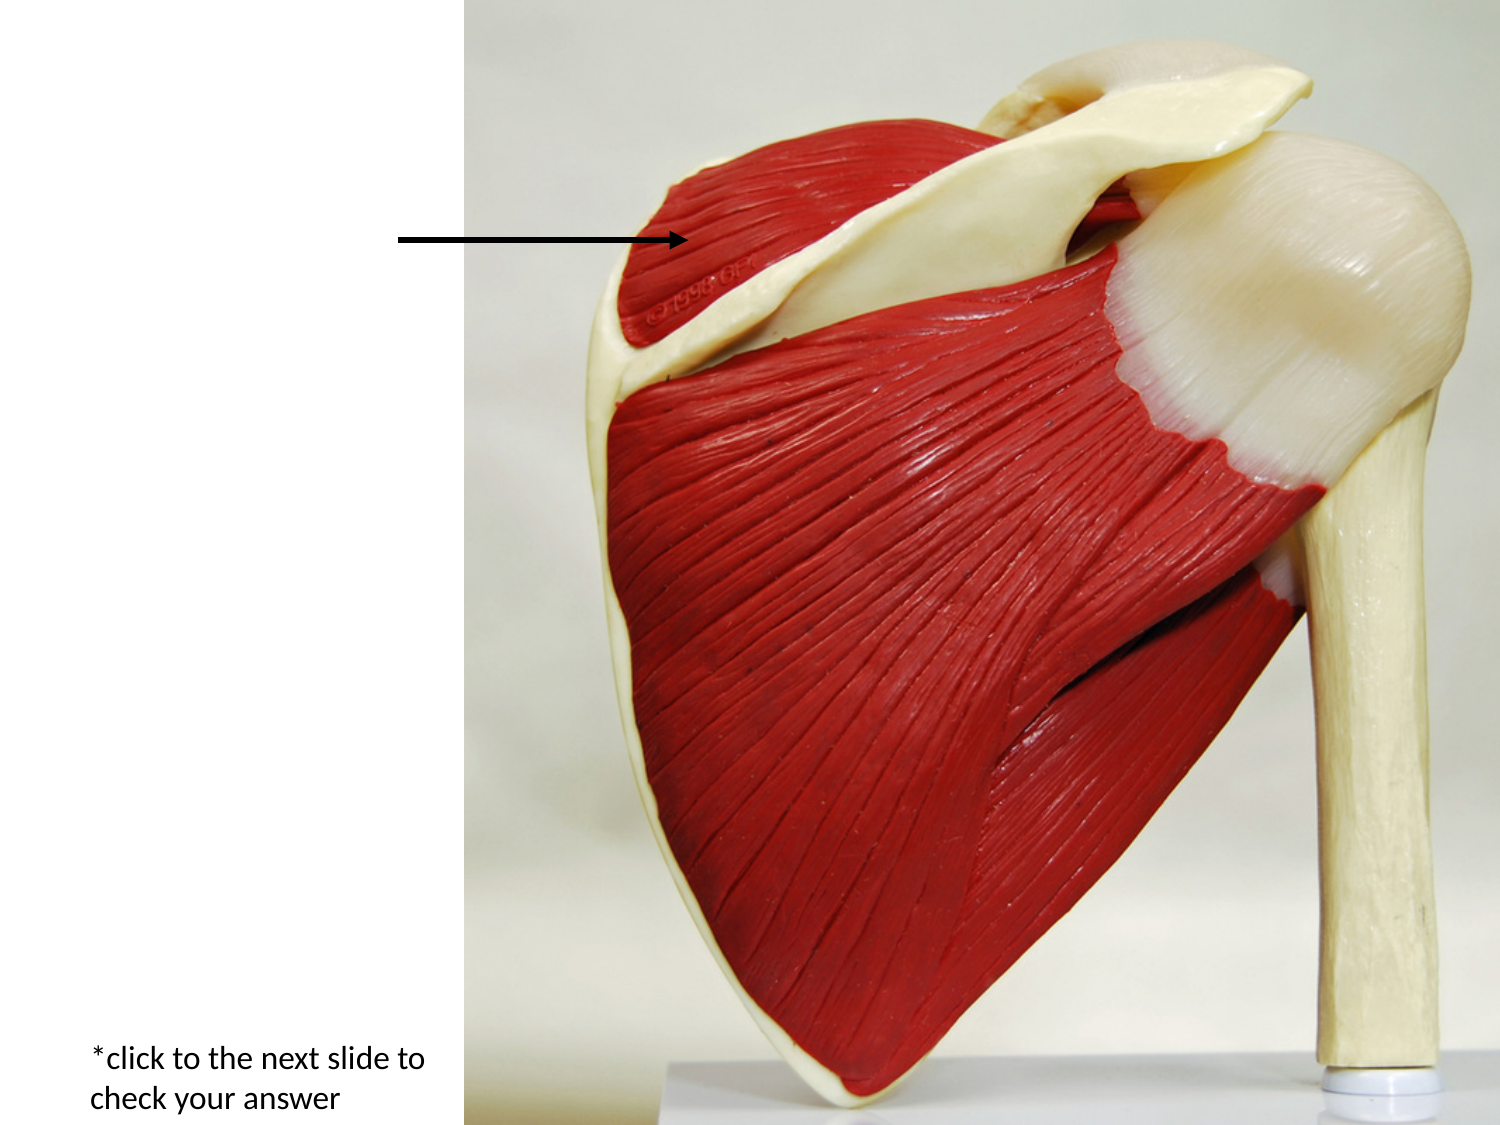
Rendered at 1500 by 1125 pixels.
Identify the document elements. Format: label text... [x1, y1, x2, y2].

picture [463, 0, 1500, 1125]
text_box *click to the next slide to check your answer [75, 1029, 458, 1124]
